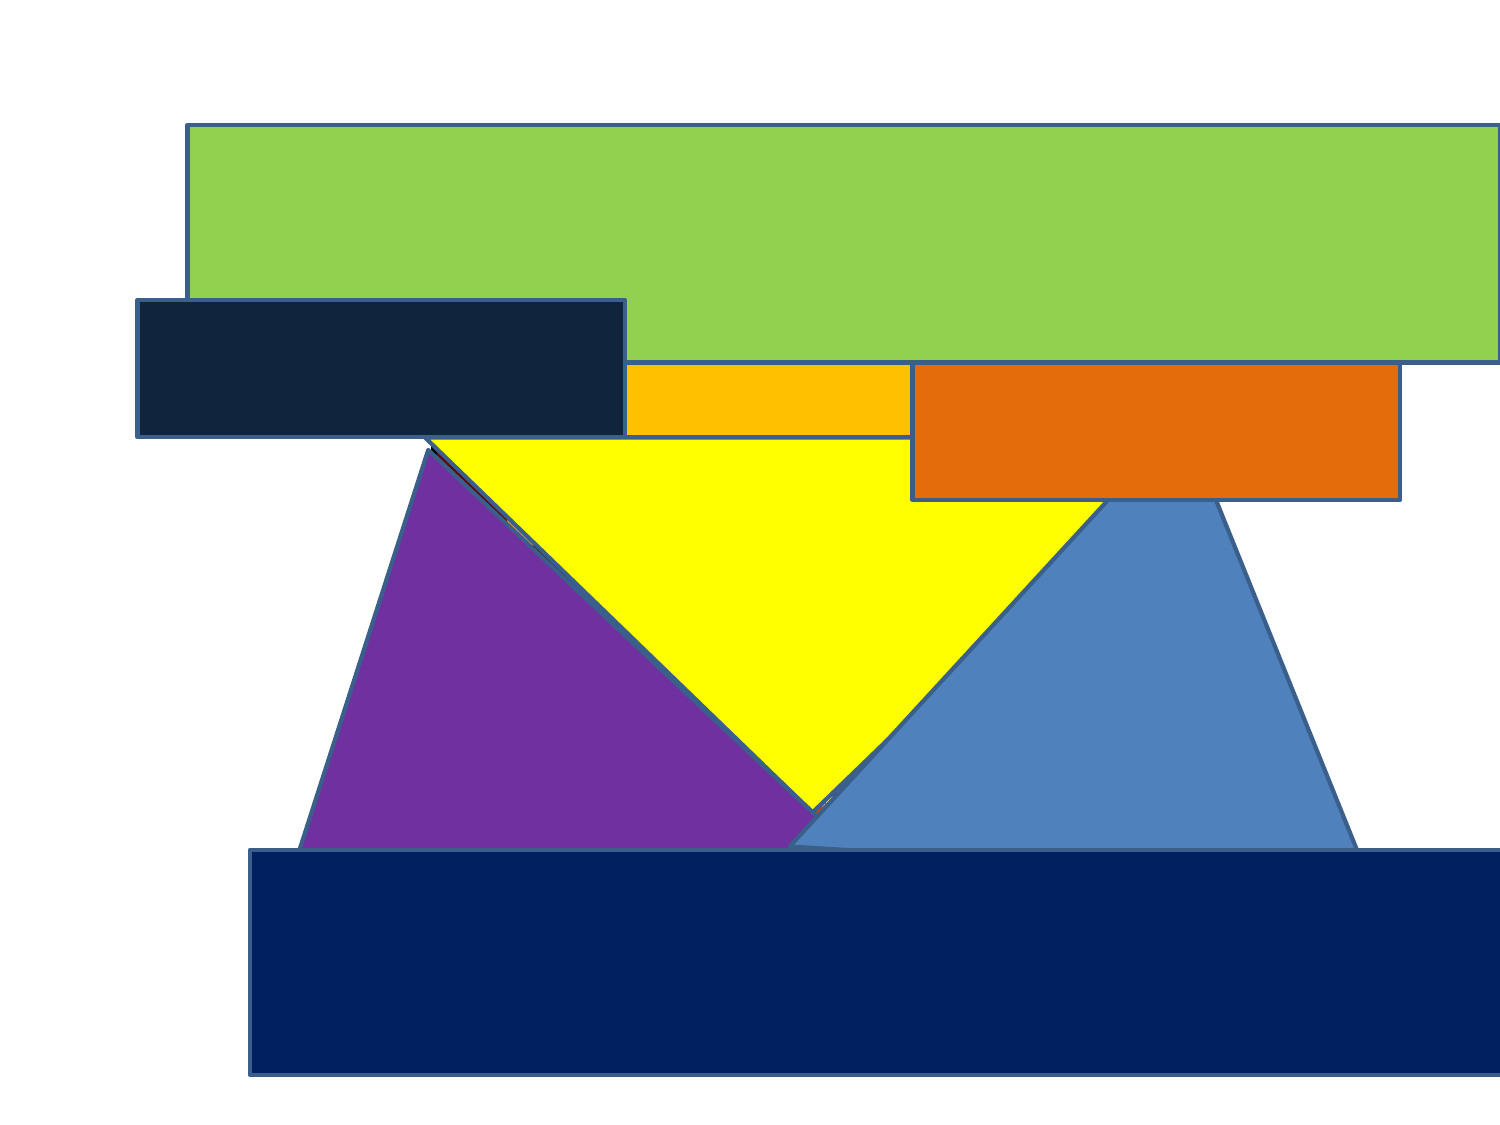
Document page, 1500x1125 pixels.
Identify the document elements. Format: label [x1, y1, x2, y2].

text_box [423, 439, 432, 448]
text_box [1056, 502, 1102, 552]
text_box [185, 123, 1500, 365]
text_box [1056, 502, 1359, 848]
text_box [297, 447, 432, 848]
picture [437, 237, 1053, 1057]
text_box [135, 298, 432, 439]
text_box [248, 848, 1500, 1077]
text_box [1056, 360, 1402, 502]
